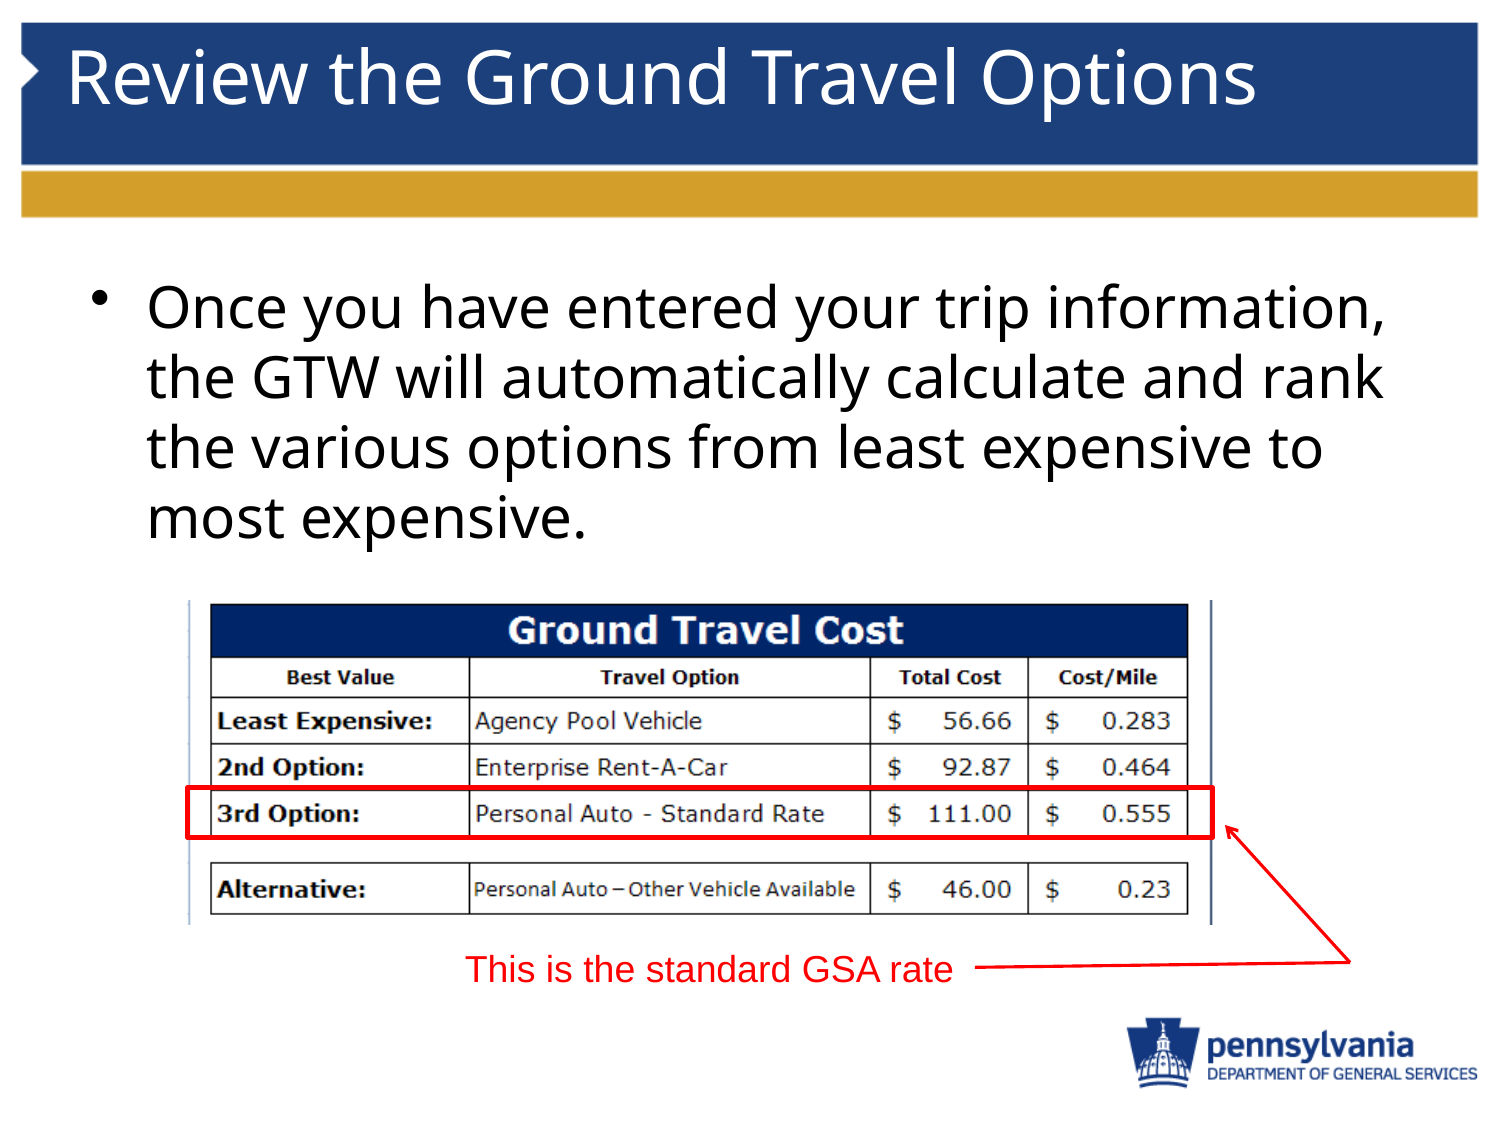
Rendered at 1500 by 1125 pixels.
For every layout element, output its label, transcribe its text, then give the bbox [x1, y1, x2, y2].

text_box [974, 962, 1351, 968]
text_box This is the standard GSA rate [449, 937, 975, 998]
list Once you have entered your trip information, the GTW will automatically calculate and rank the various options from least expensive to most expensive. [74, 262, 1426, 576]
picture [187, 599, 1213, 926]
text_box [1224, 824, 1351, 962]
title Review the Ground Travel Options [49, 24, 1401, 126]
